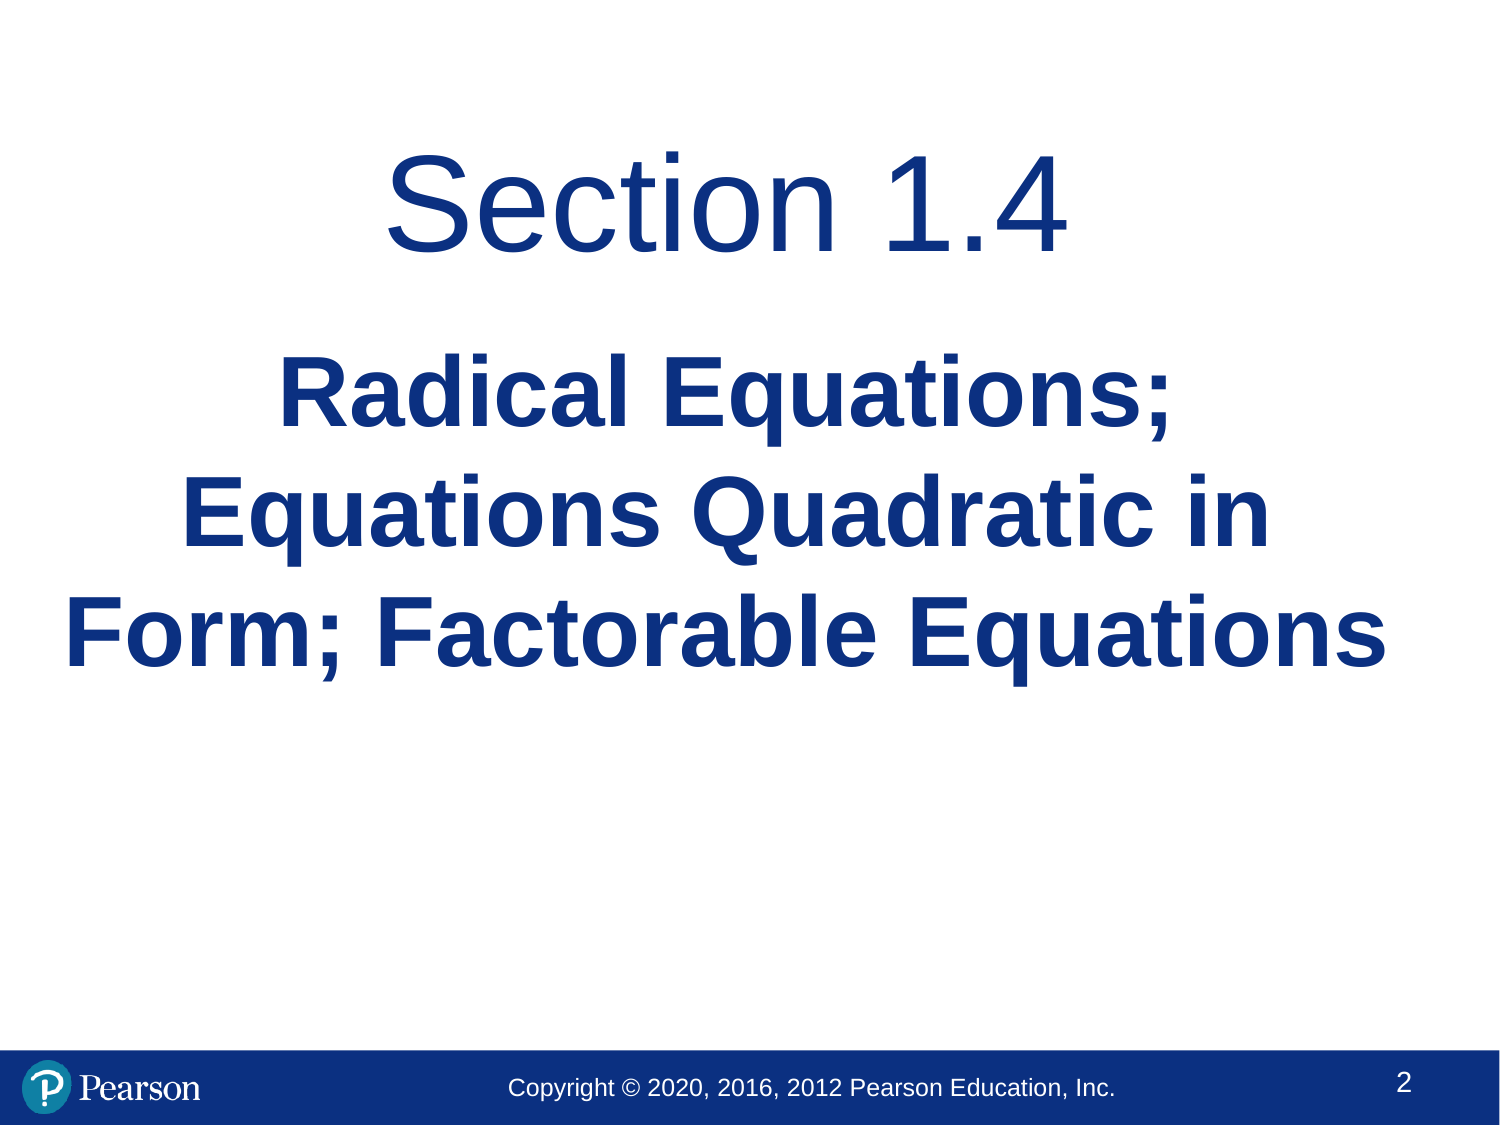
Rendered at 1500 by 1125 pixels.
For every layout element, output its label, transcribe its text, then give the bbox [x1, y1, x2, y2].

text_box Section 1.4 [56, 113, 1398, 303]
picture [22, 1060, 200, 1114]
text_box Radical Equations; Equations Quadratic in Form; Factorable Equations [56, 326, 1398, 1047]
